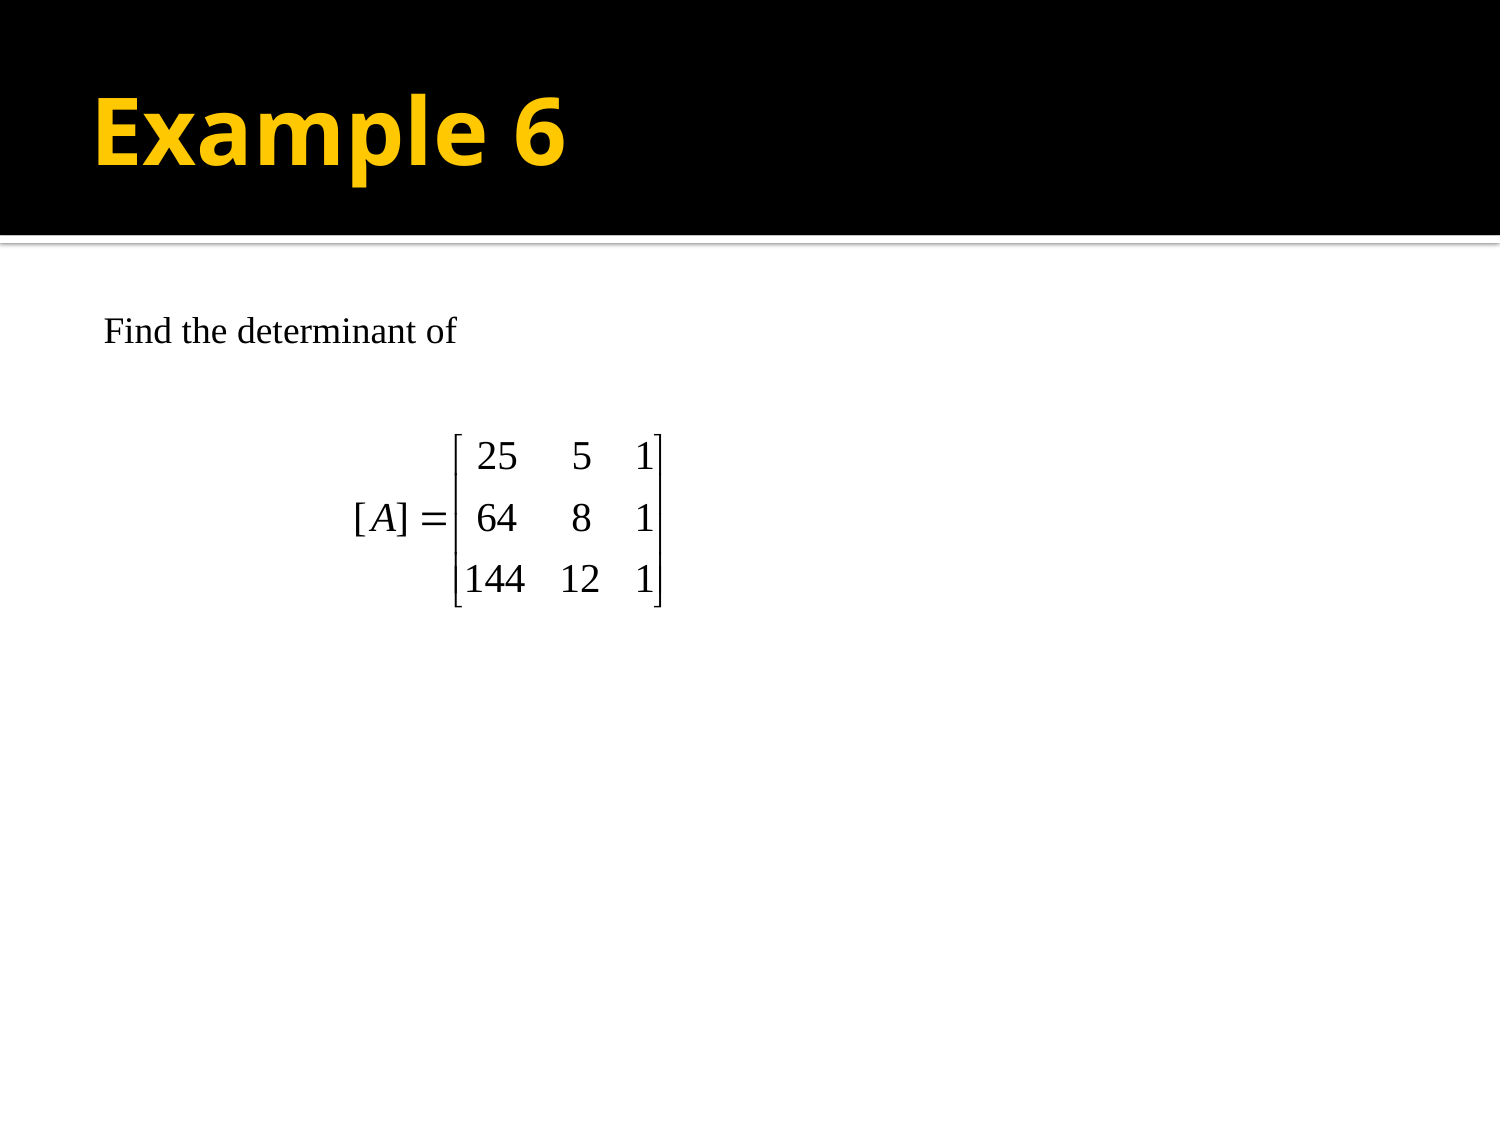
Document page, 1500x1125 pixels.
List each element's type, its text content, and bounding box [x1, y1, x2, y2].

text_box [349, 424, 675, 617]
title Example 6 [75, 24, 1425, 231]
list Find the determinant of [75, 291, 1425, 1050]
